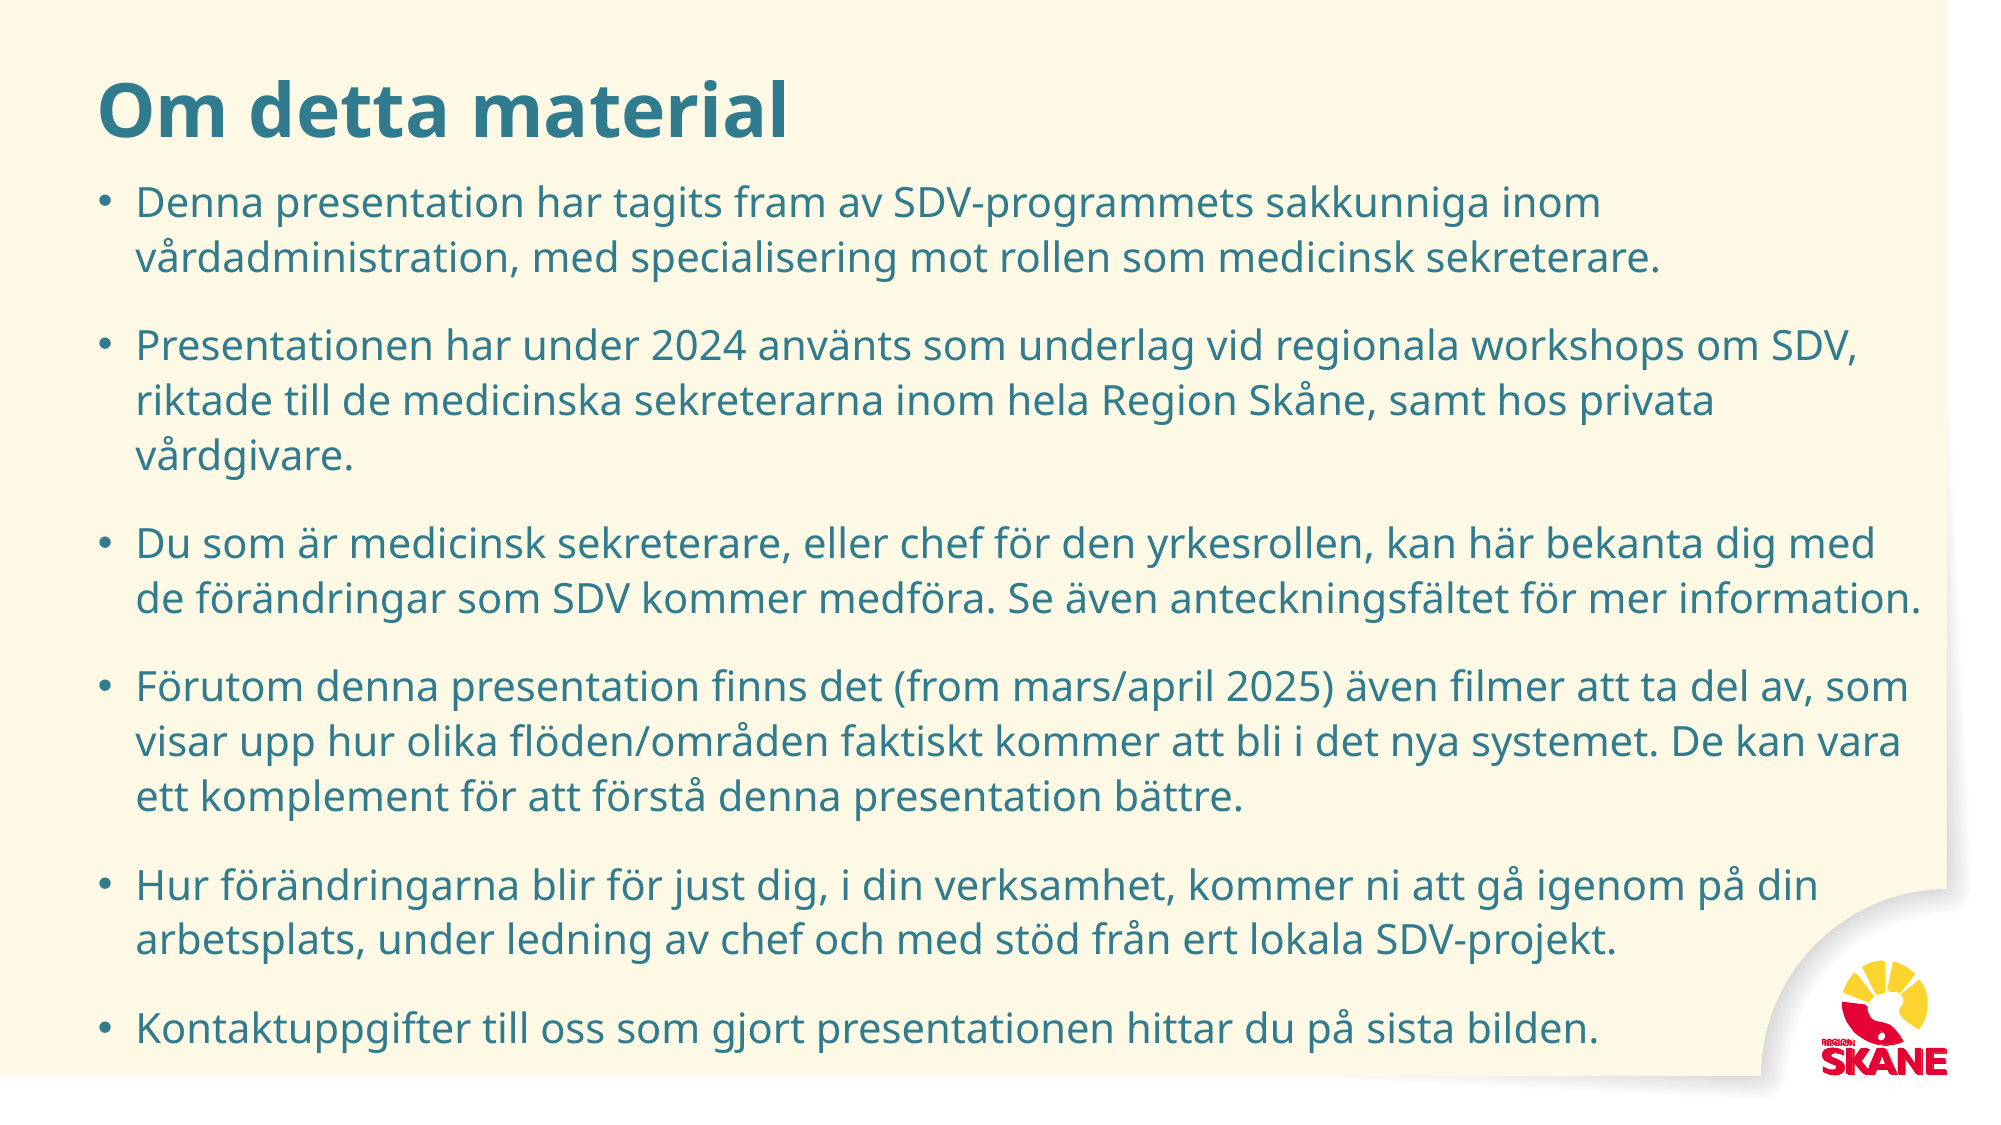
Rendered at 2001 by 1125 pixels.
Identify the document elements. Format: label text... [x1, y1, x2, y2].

list Denna presentation har tagits fram av SDV-programmets sakkunniga inom vårdadministration, med specialisering mot rollen som medicinsk sekreterare. Presentationen har under 2024 använts som underlag vid regionala workshops om SDV, riktade till de medicinska sekreterarna inom hela Region Skåne, samt hos privata vårdgivare. Du som är medicinsk sekreterare, eller chef för den yrkesrollen, kan här bekanta dig med de förändringar som SDV kommer medföra. Se även anteckningsfältet för mer information. Förutom denna presentation finns det (from mars/april 2025) även filmer att ta del av, som visar upp hur olika flöden/områden faktiskt kommer att bli i det nya systemet. De kan vara ett komplement för att förstå denna presentation bättre. Hur förändringarna blir för just dig, i din verksamhet, kommer ni att gå igenom på din arbetsplats, under ledning av chef och med stöd från ert lokala SDV-projekt. Kontaktuppgifter till oss som gjort presentationen hittar du på sista bilden. [82, 162, 1949, 1101]
picture [0, 0, 2001, 1125]
title Om detta material [81, 45, 1881, 169]
